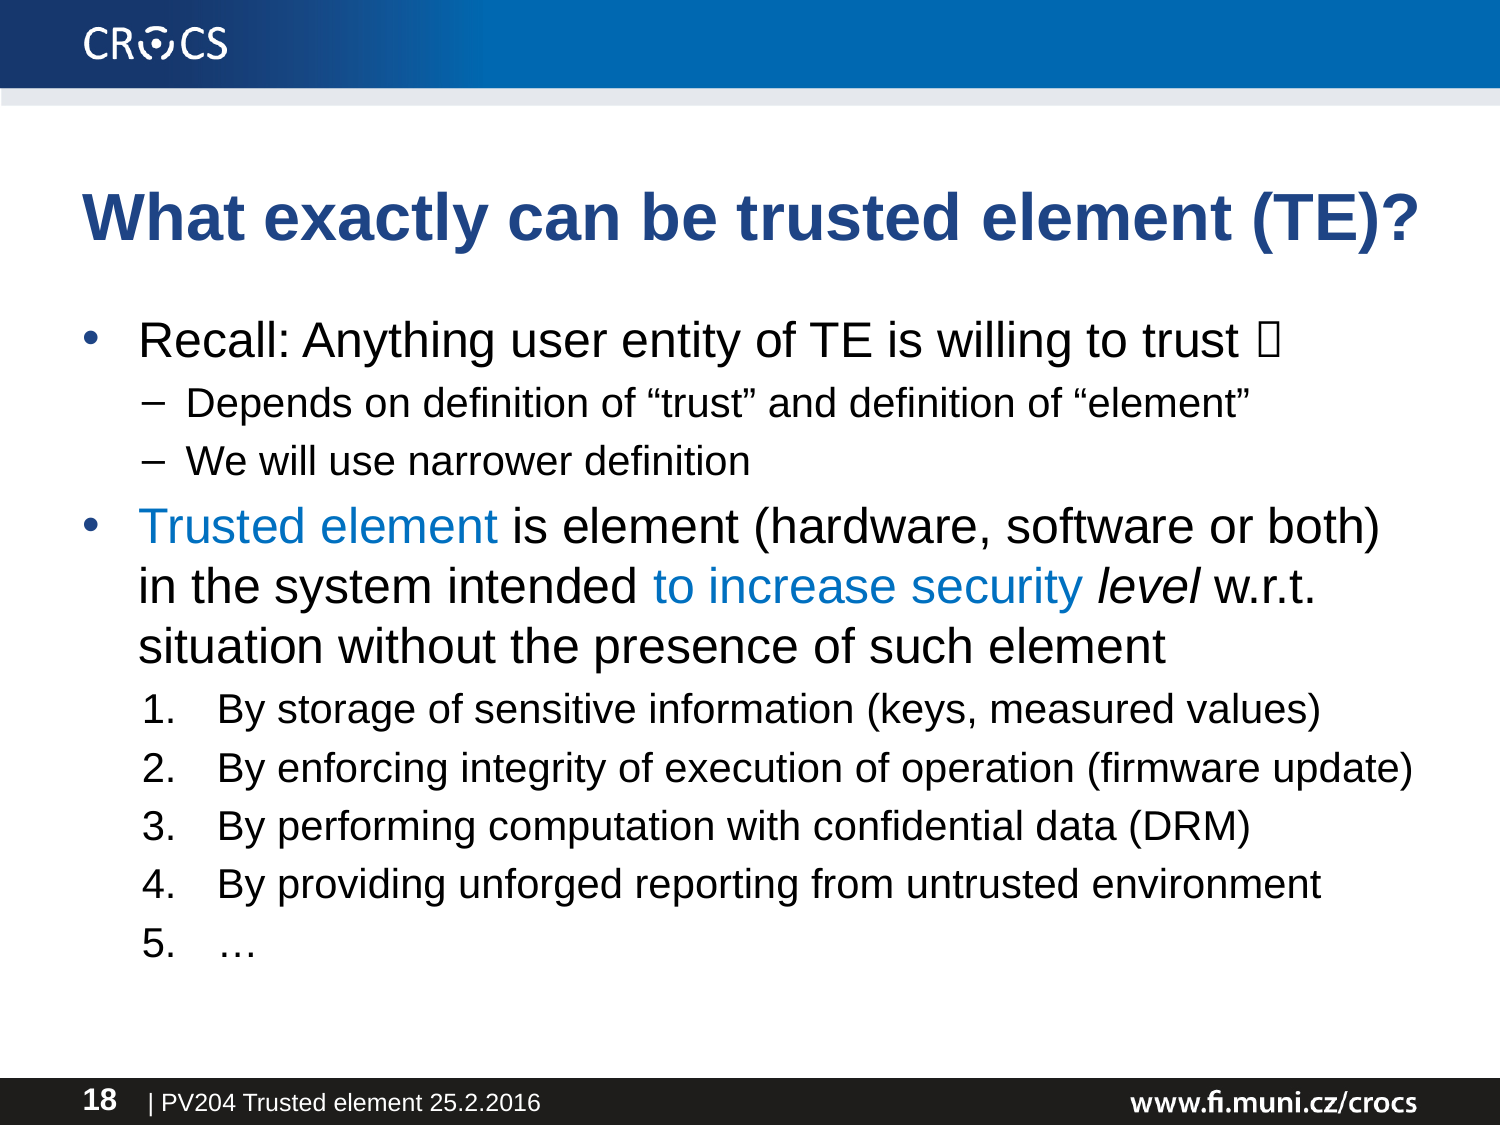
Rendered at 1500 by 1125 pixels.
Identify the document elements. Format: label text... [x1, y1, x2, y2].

title What exactly can be trusted element (TE)? [82, 148, 1433, 280]
footer | PV204 Trusted element 25.2.2016 [148, 1078, 623, 1125]
picture [0, 0, 1500, 1125]
list Recall: Anything user entity of TE is willing to trust  Depends on definition of “trust” and definition of “element” We will use narrower definition Trusted element is element (hardware, software or both) in the system intended to increase security level w.r.t. situation without the presence of such element By storage of sensitive information (keys, measured values) By enforcing integrity of execution of operation (firmware update) By performing computation with confidential data (DRM) By providing unforged reporting from untrusted environment … [82, 306, 1433, 988]
slide_number 18 [82, 1078, 148, 1125]
